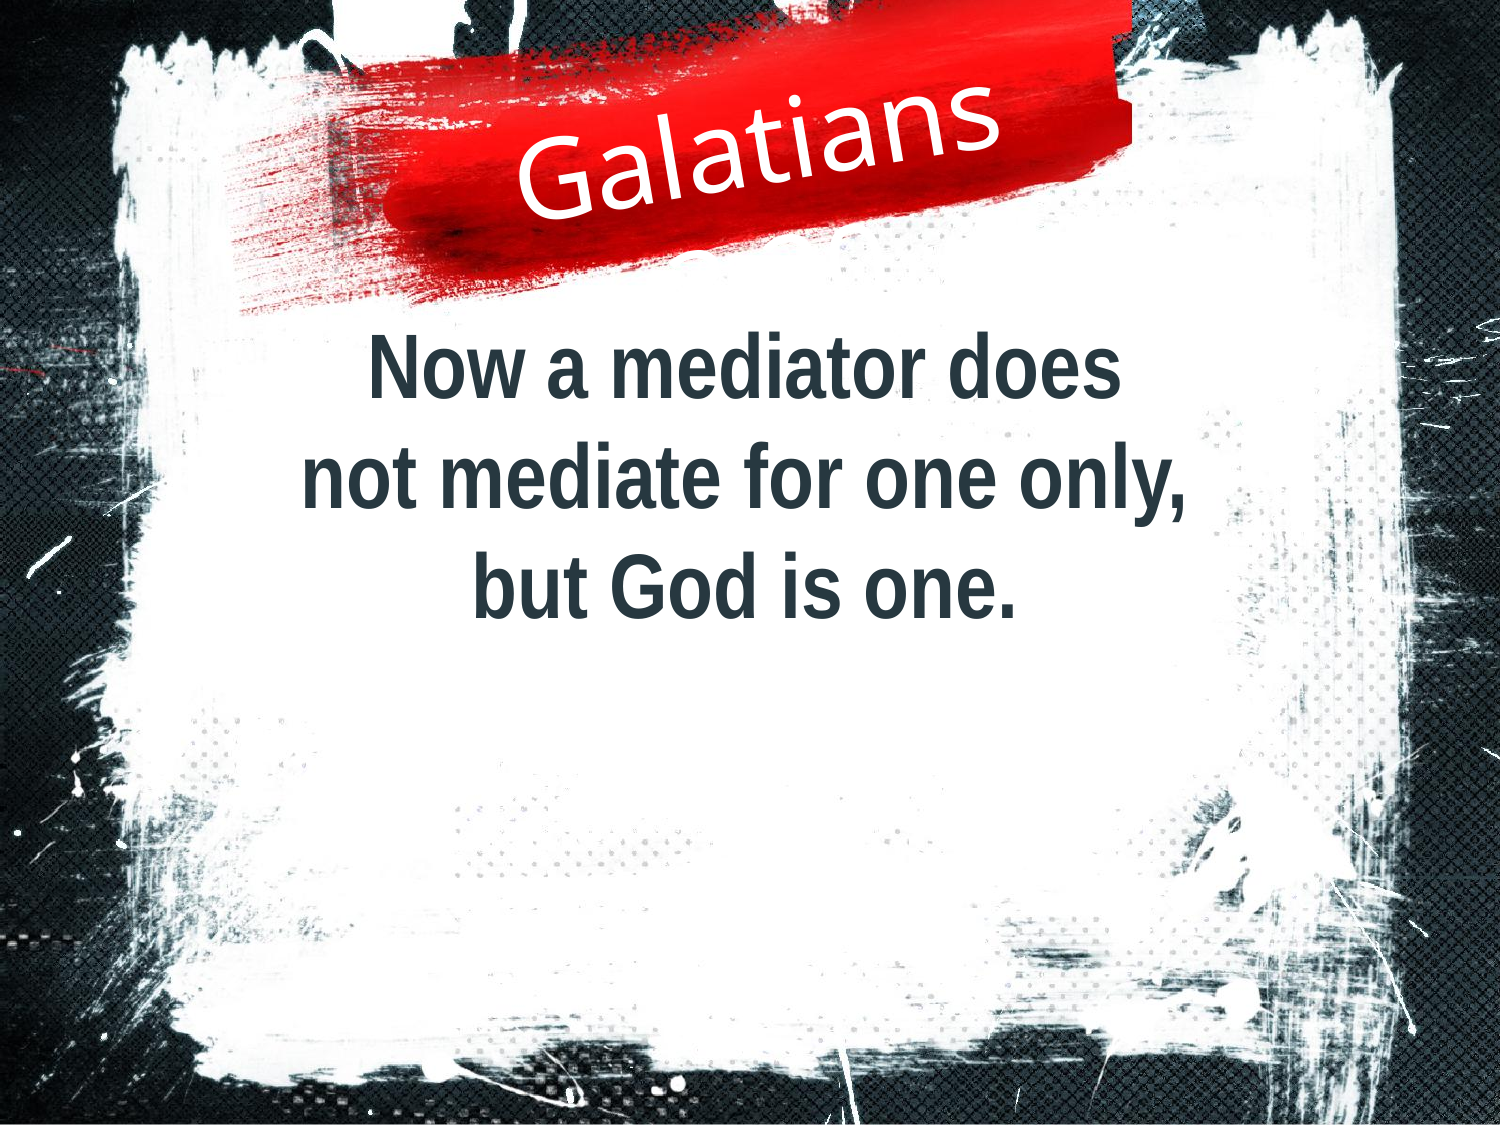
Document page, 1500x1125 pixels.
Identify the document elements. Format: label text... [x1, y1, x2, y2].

text_box Now a mediator does not mediate for one only, but God is one. [162, 299, 1350, 645]
text_box Galatians 3:20 [388, 6, 1146, 299]
picture [0, 0, 1500, 1125]
